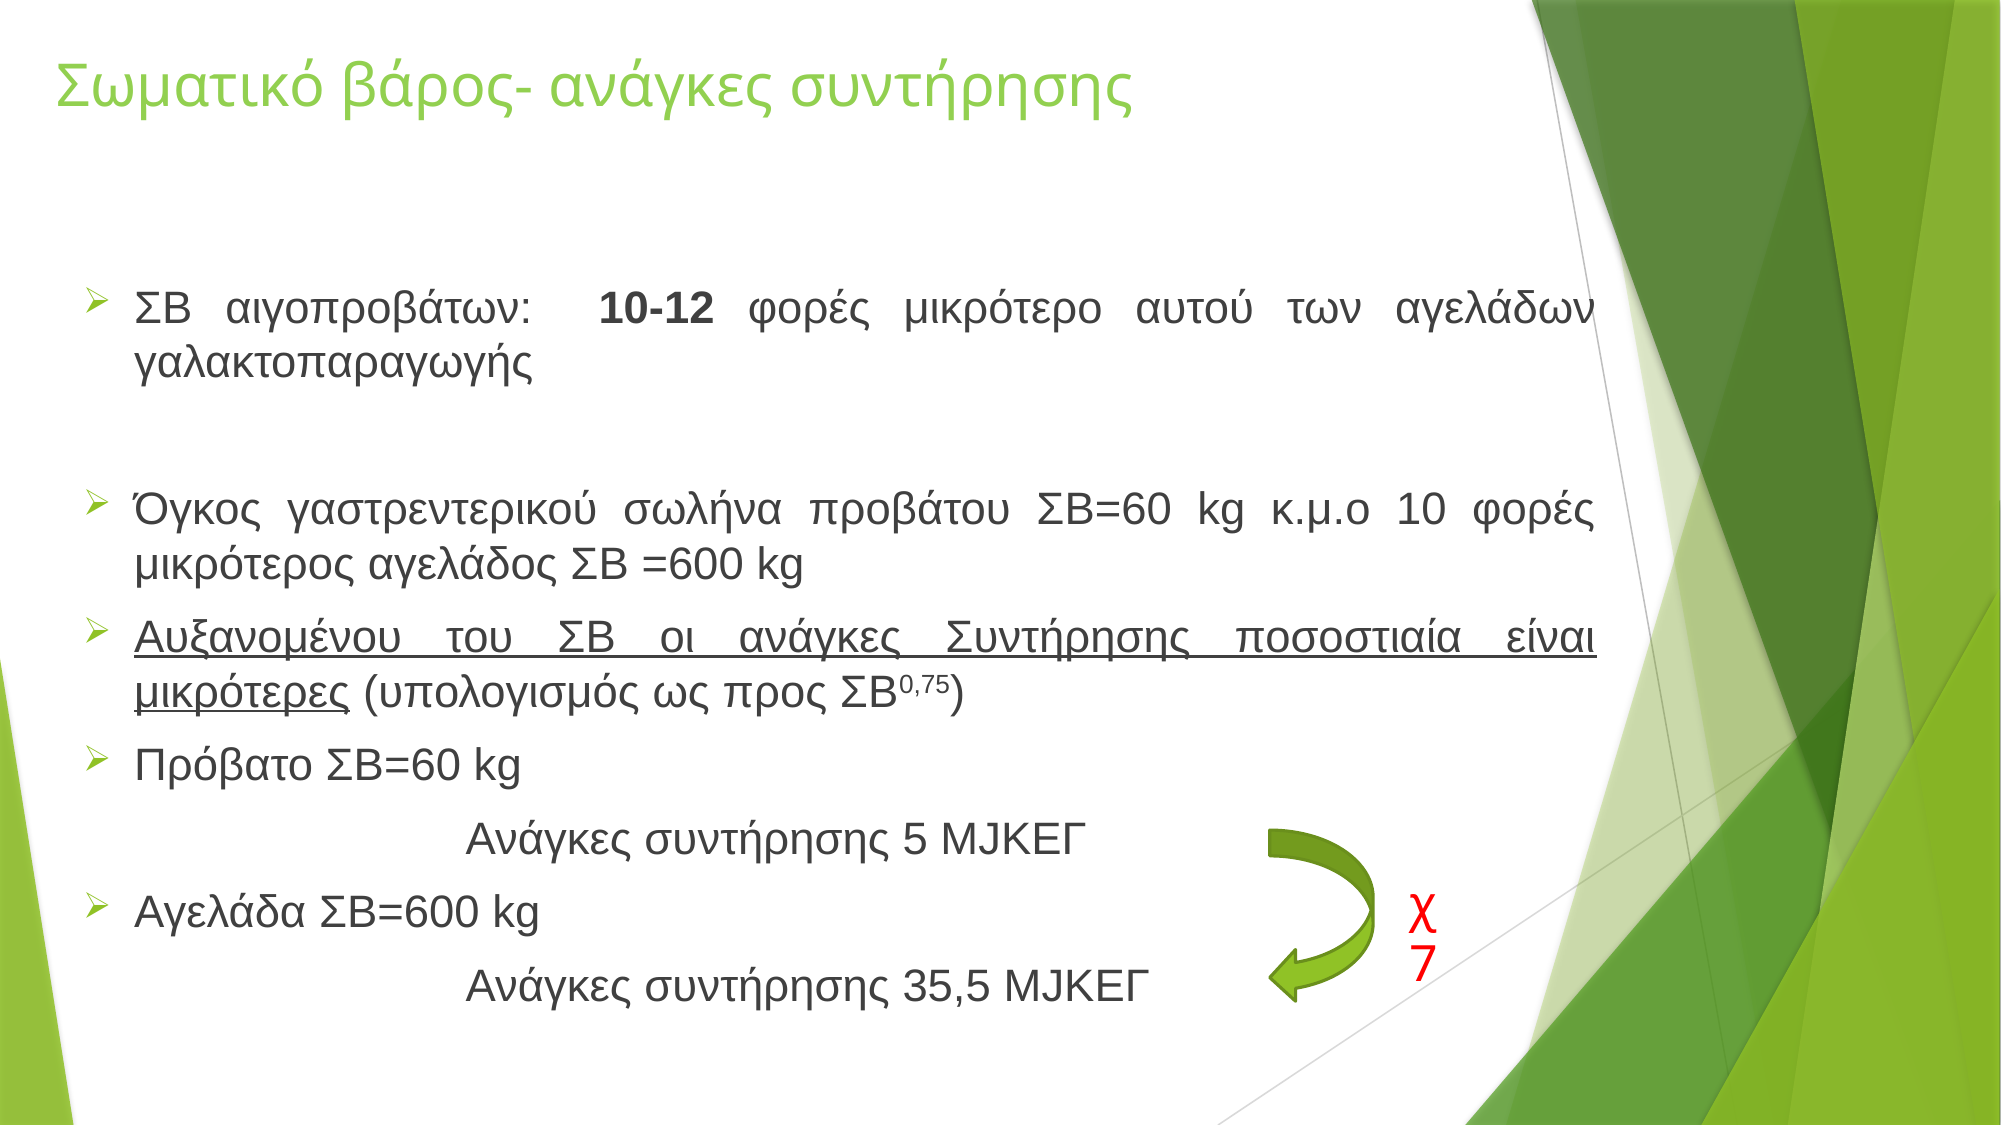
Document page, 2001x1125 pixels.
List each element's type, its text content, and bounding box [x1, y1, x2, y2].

title Σωματικό βάρος- ανάγκες συντήρησης [41, 17, 1374, 148]
list ΣΒ αιγοπροβάτων: 10-12 φορές μικρότερο αυτού των αγελάδων γαλακτοπαραγωγής Όγκος γαστρεντερικού σωλήνα προβάτου ΣΒ=60 kg κ.μ.ο 10 φορές μικρότερος αγελάδος ΣΒ =600 kg Αυξανομένου του ΣΒ οι ανάγκες Συντήρησης ποσοστιαία είναι μικρότερες (υπολογισμός ως προς ΣΒ0,75) Πρόβατο ΣΒ=60 kg Ανάγκες συντήρησης 5 MJΚΕΓ Αγελάδα ΣΒ=600 kg Ανάγκες συντήρησης 35,5 MJKΕΓ [68, 270, 1612, 1025]
text_box χ 7 [1394, 863, 1493, 999]
text_box [1268, 828, 1375, 1003]
